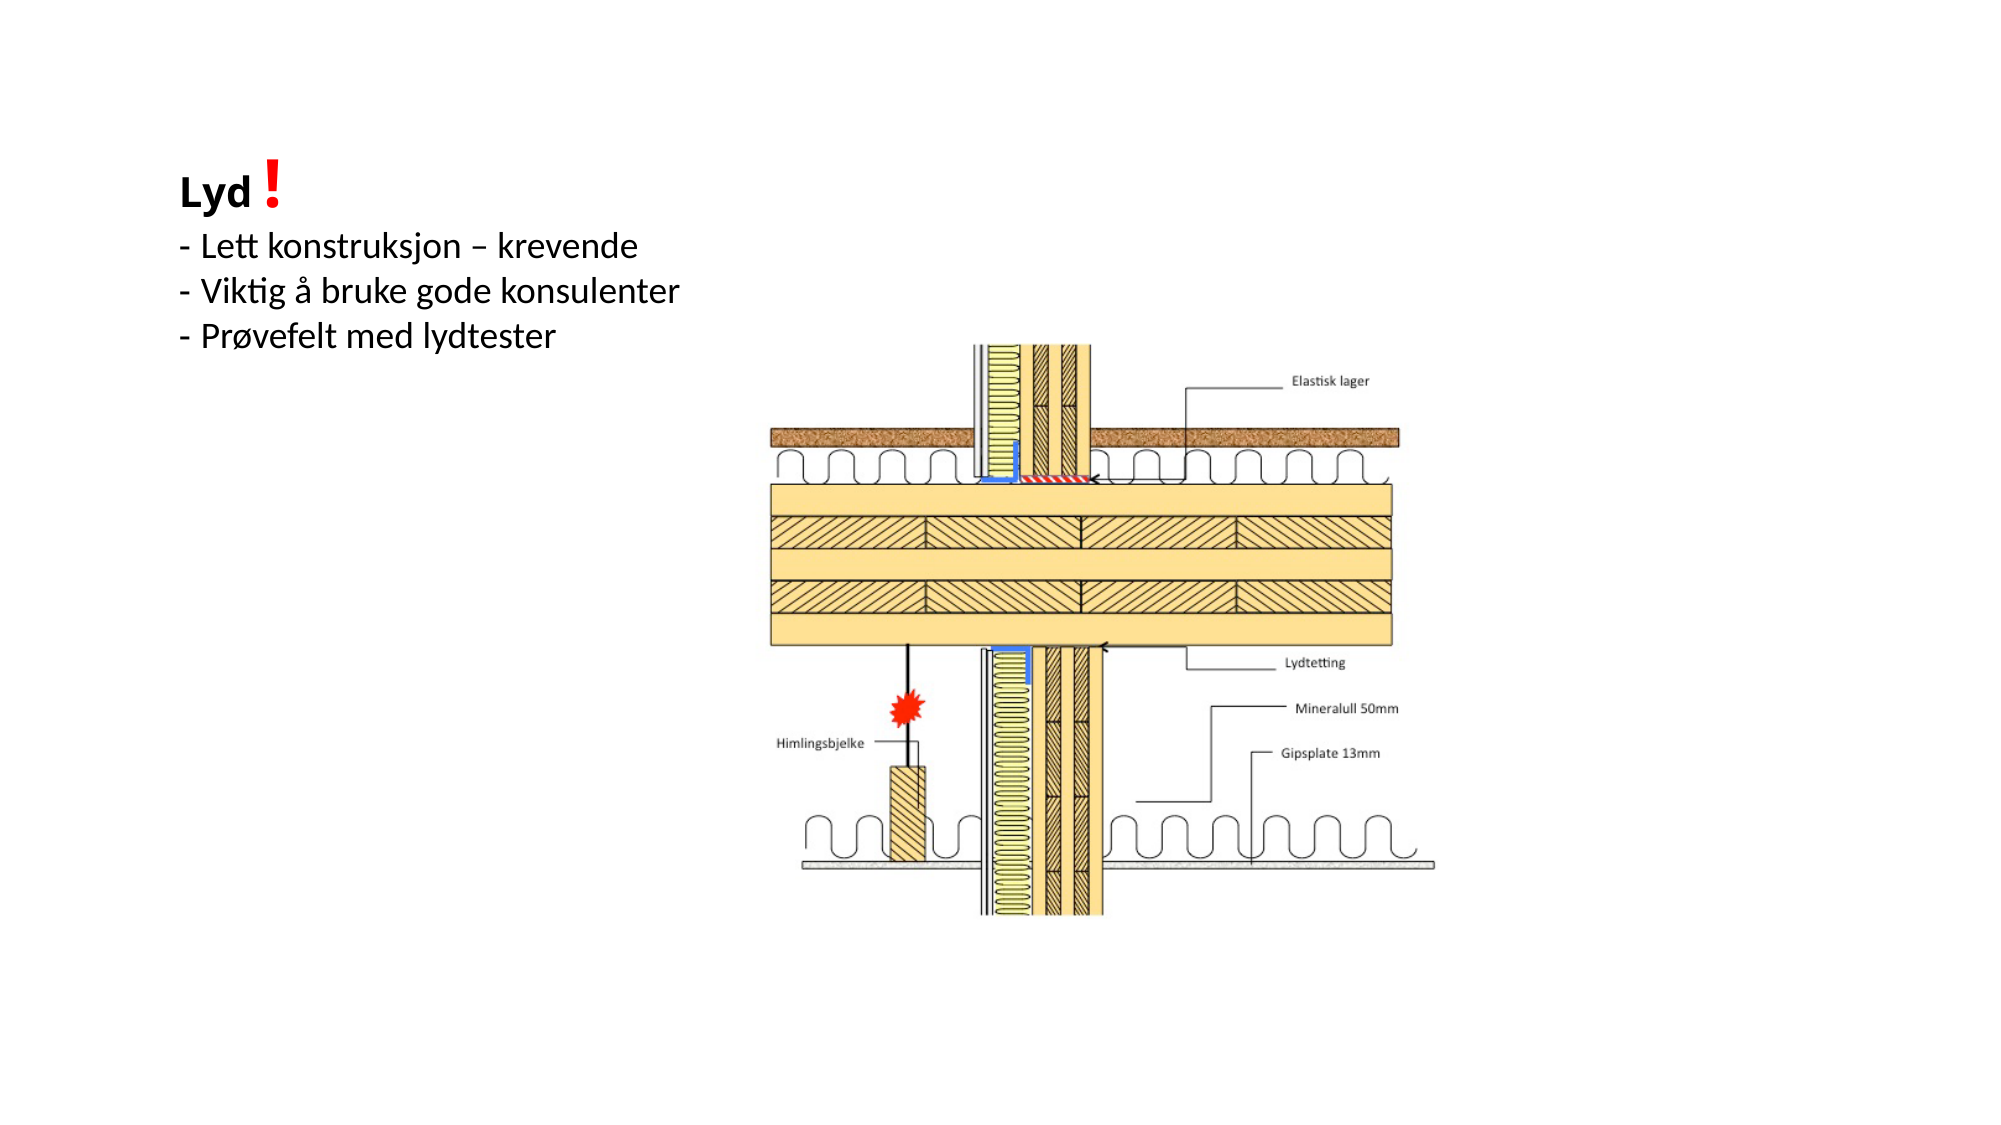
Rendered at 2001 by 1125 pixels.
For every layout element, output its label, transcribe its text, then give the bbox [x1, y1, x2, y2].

picture [736, 284, 1625, 953]
text_box Lyd ! - Lett konstruksjon – krevende - Viktig å bruke gode konsulenter - Prøvefelt med lydtester [164, 133, 1165, 364]
